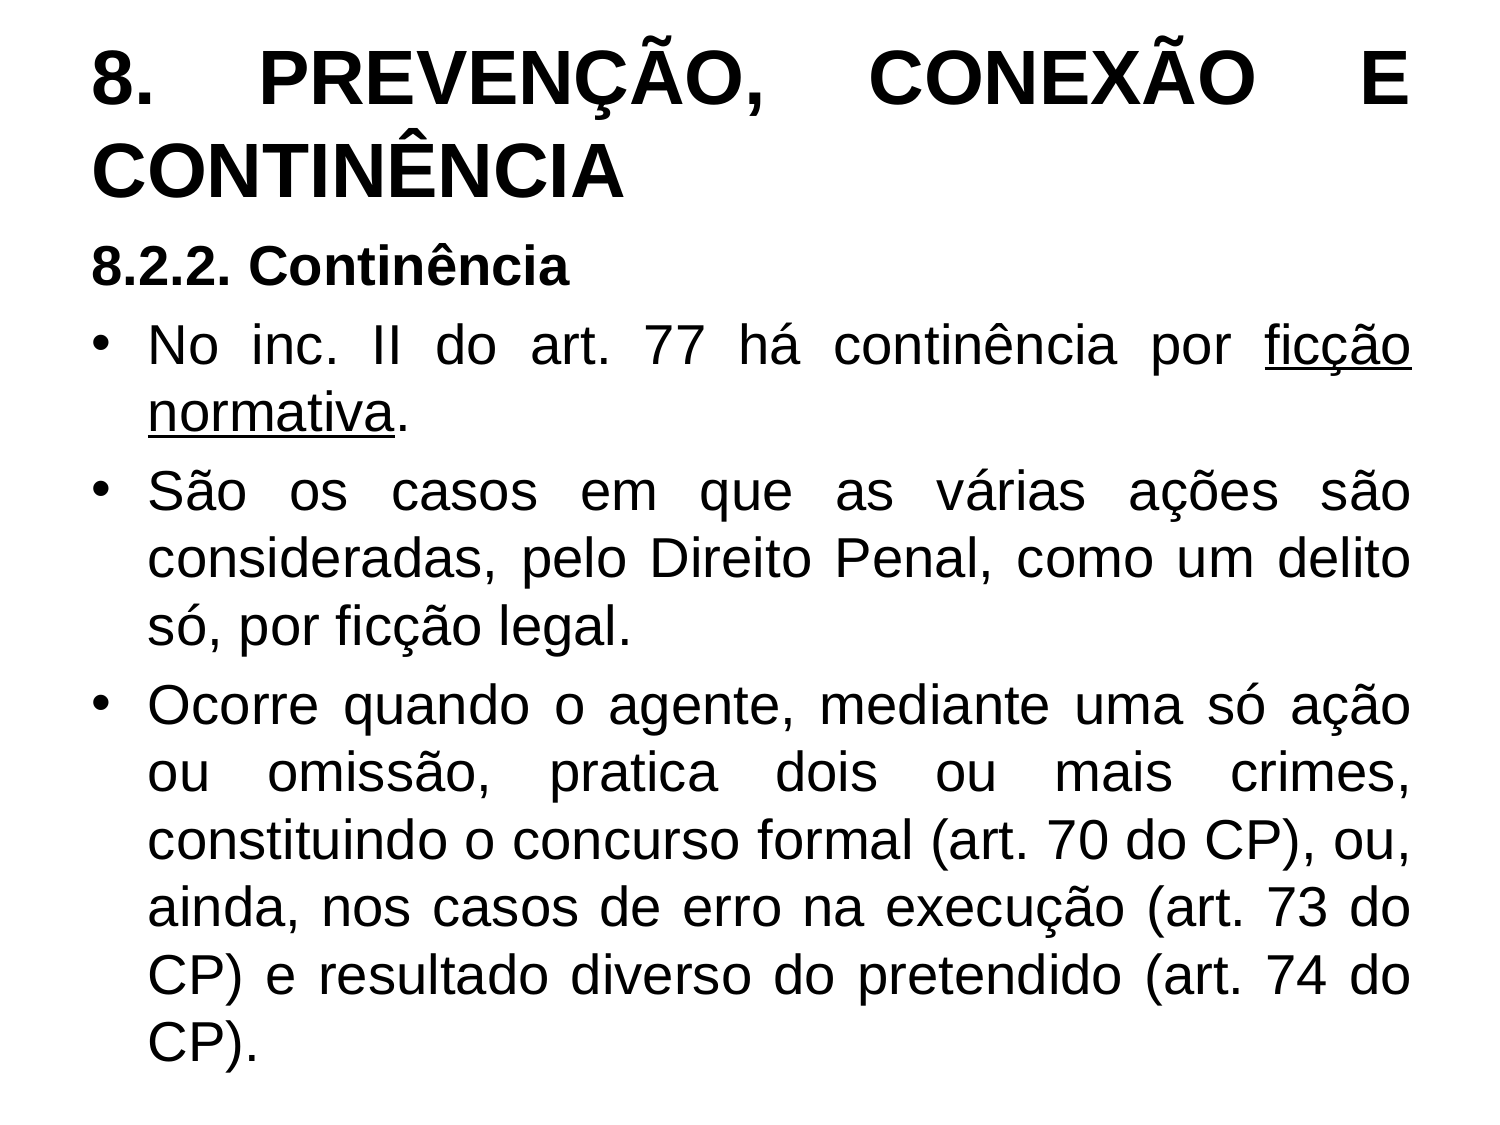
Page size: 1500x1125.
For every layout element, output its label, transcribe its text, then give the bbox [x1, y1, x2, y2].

title 8. PREVENÇÃO, CONEXÃO E CONTINÊNCIA [76, 42, 1427, 198]
list 8.2.2. Continência No inc. II do art. 77 há continência por ficção normativa. São os casos em que as várias ações são consideradas, pelo Direito Penal, como um delito só, por ficção legal. Ocorre quando o agente, mediante uma só ação ou omissão, pratica dois ou mais crimes, constituindo o concurso formal (art. 70 do CP), ou, ainda, nos casos de erro na execução (art. 73 do CP) e resultado diverso do pretendido (art. 74 do CP). [76, 221, 1427, 1059]
